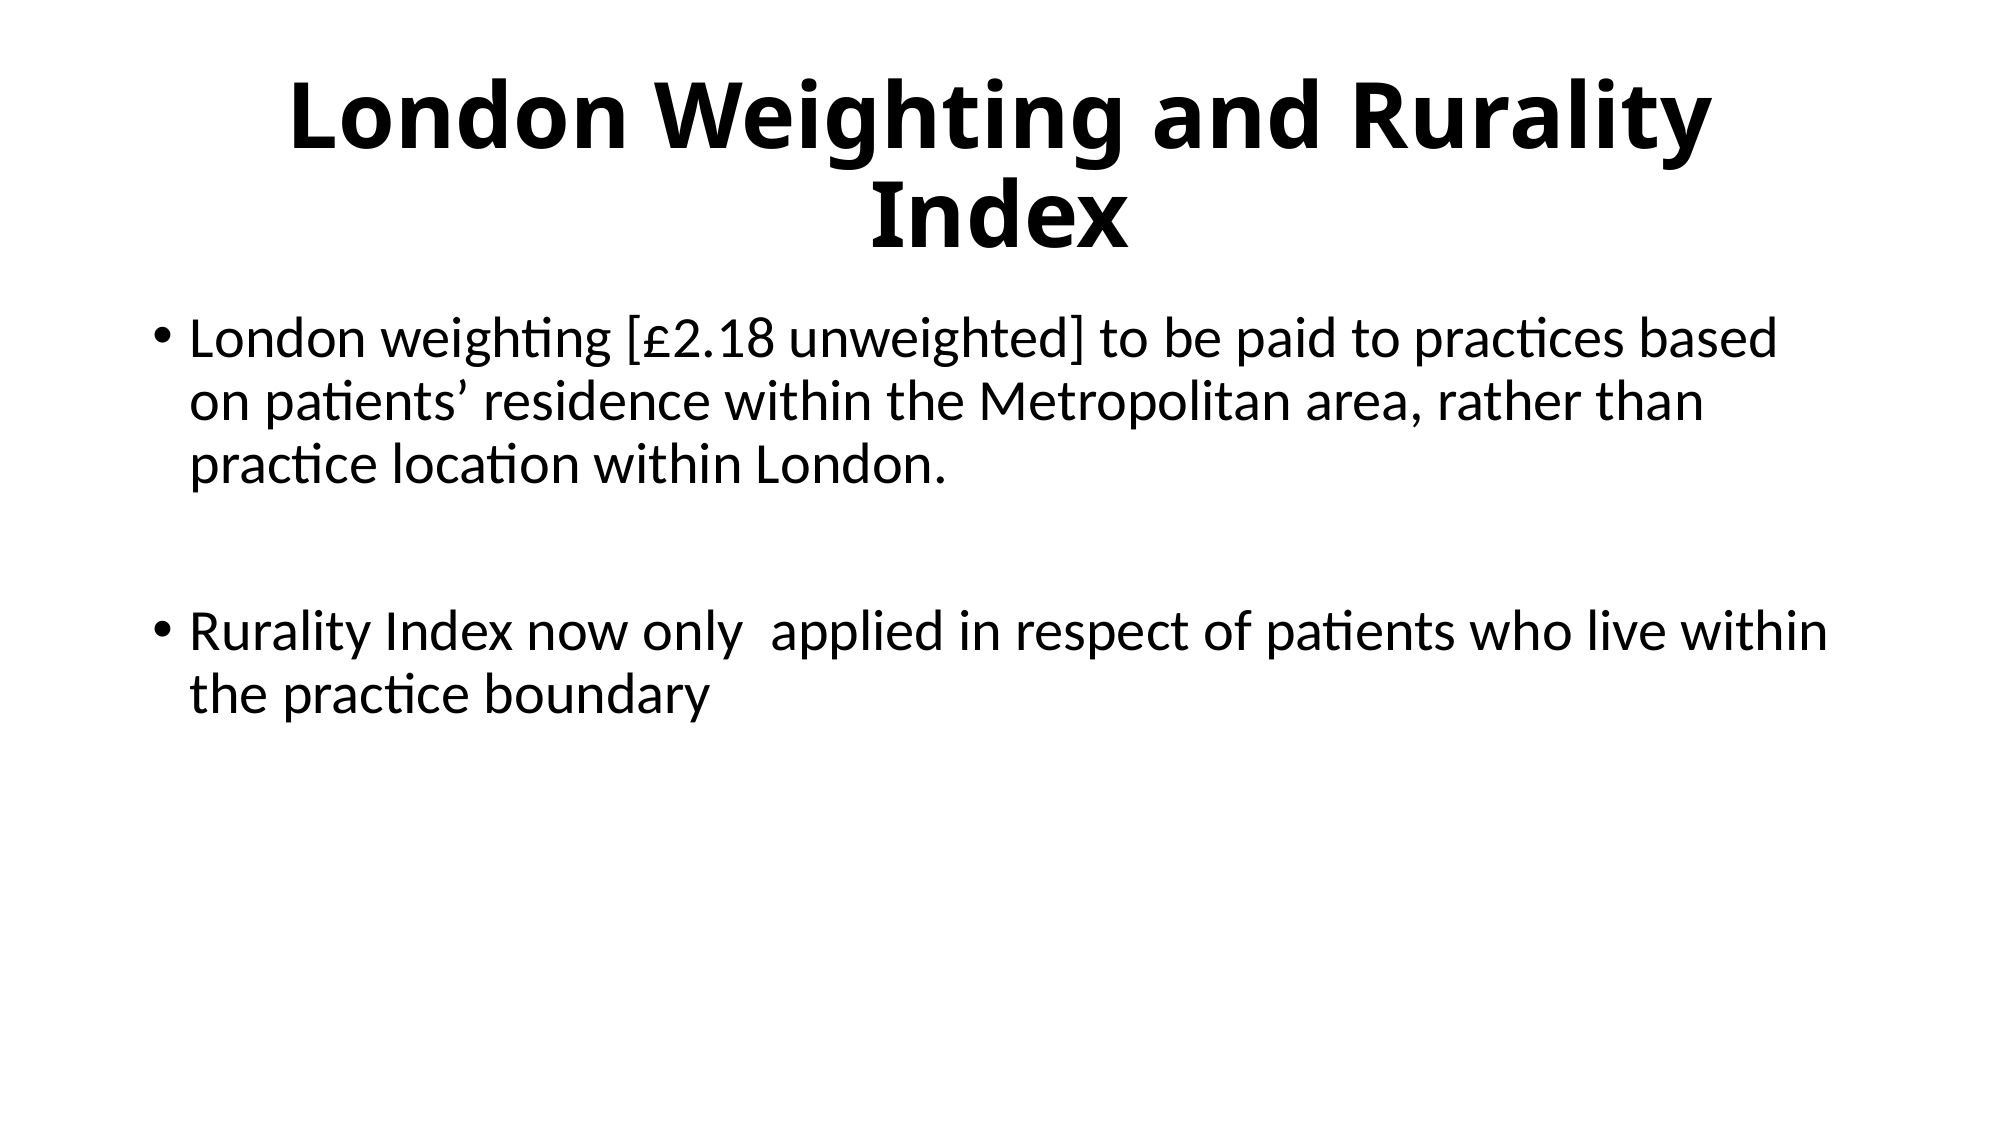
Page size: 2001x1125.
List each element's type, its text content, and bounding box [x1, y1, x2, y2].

title London Weighting and Rurality Index [137, 59, 1863, 278]
list London weighting [£2.18 unweighted] to be paid to practices based on patients’ residence within the Metropolitan area, rather than practice location within London. Rurality Index now only applied in respect of patients who live within the practice boundary [137, 299, 1863, 1014]
